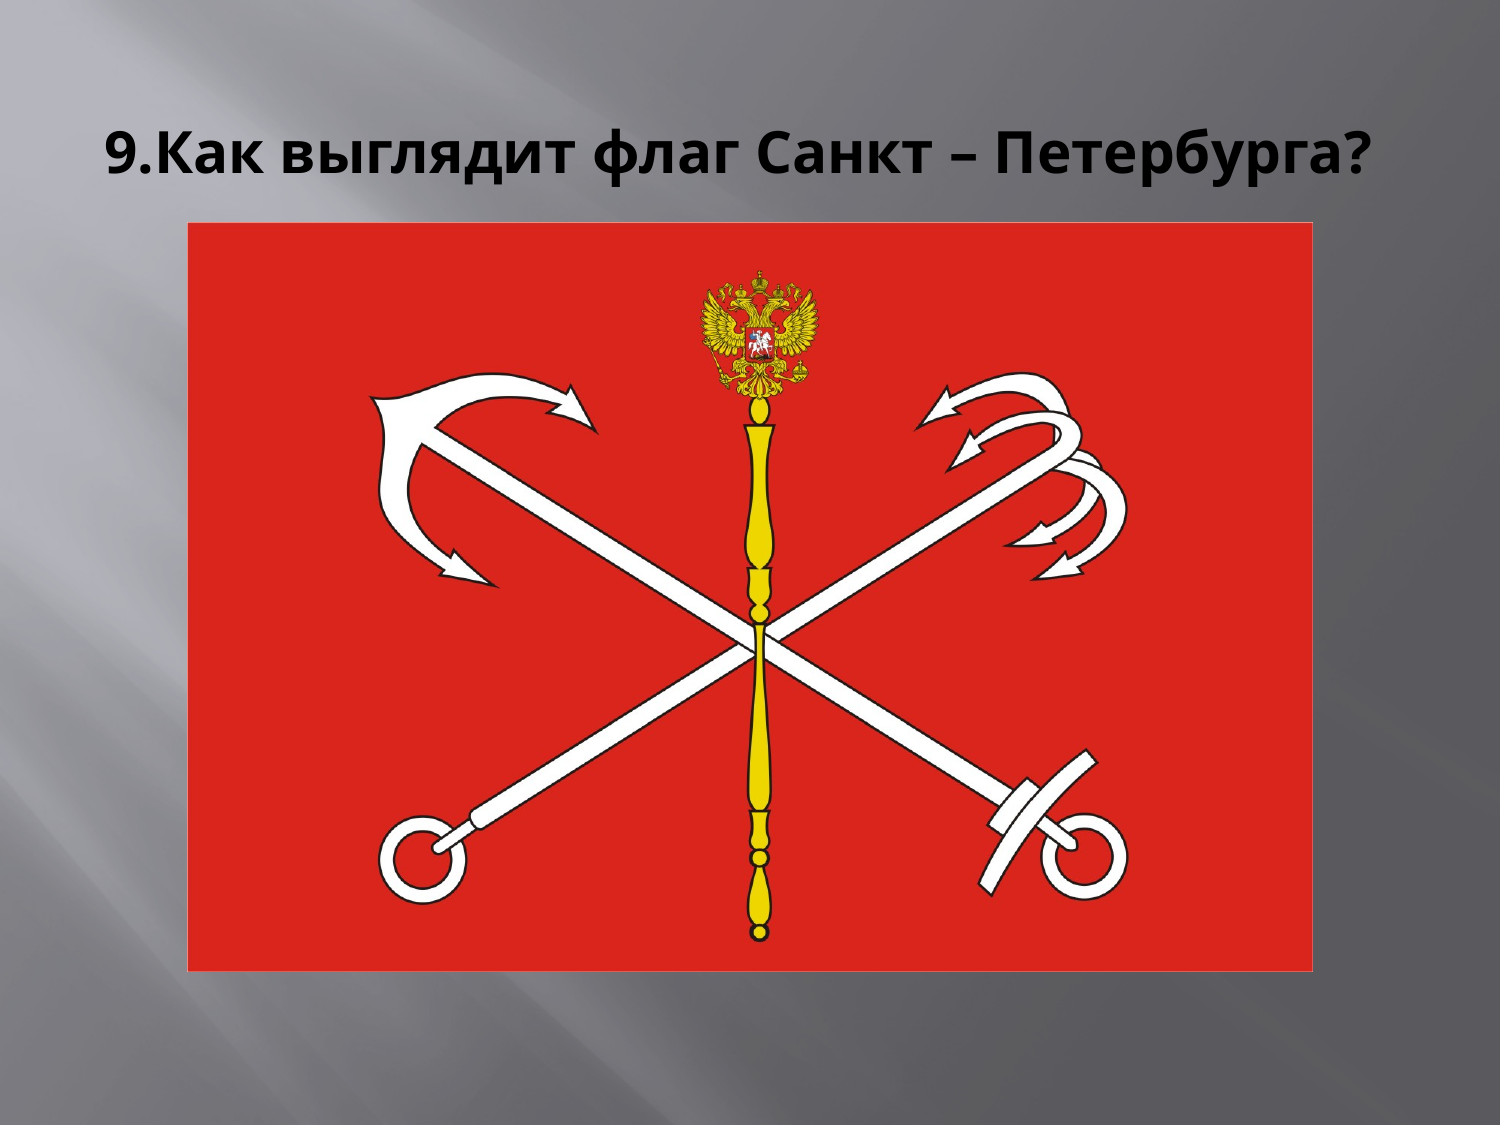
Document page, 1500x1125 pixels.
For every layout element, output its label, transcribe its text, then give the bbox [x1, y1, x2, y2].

title 9.Как выглядит флаг Санкт – Петербурга? [70, 99, 1407, 186]
picture [187, 222, 1313, 973]
